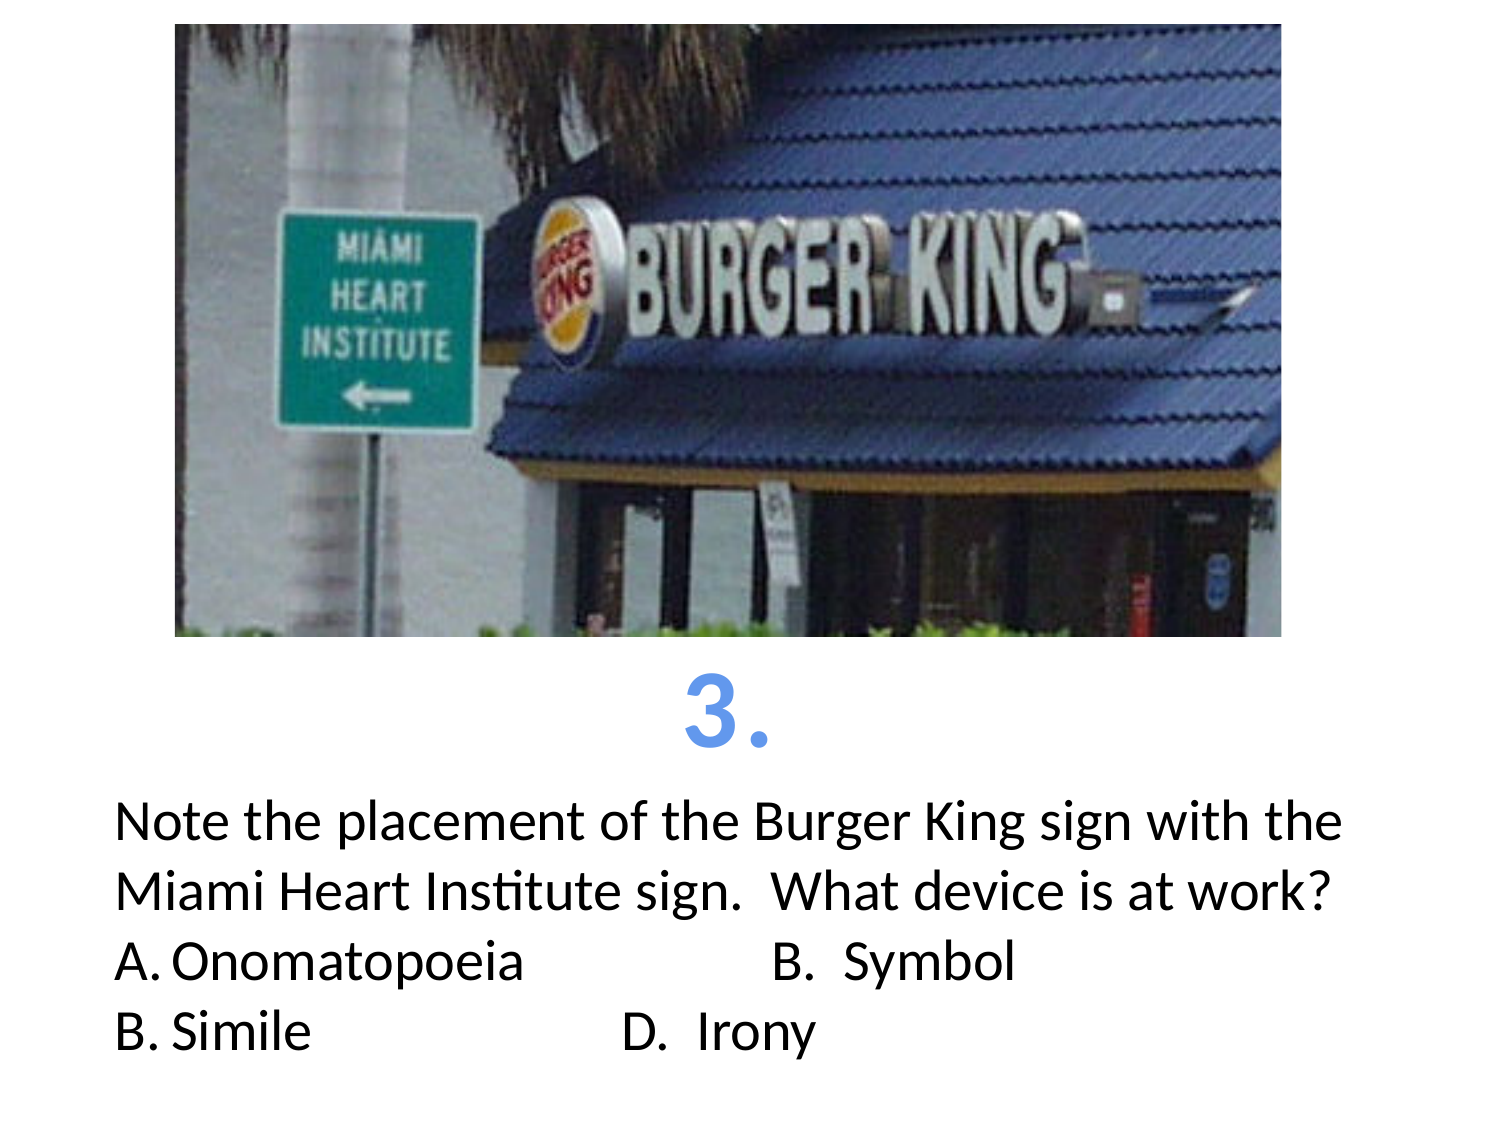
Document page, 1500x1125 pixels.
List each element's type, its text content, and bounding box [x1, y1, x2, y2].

text_box Note the placement of the Burger King sign with the Miami Heart Institute sign. What device is at work? Onomatopoeia B. Symbol Simile D. Irony [99, 774, 1463, 1070]
picture [174, 23, 1282, 637]
text_box 3. [666, 644, 790, 778]
